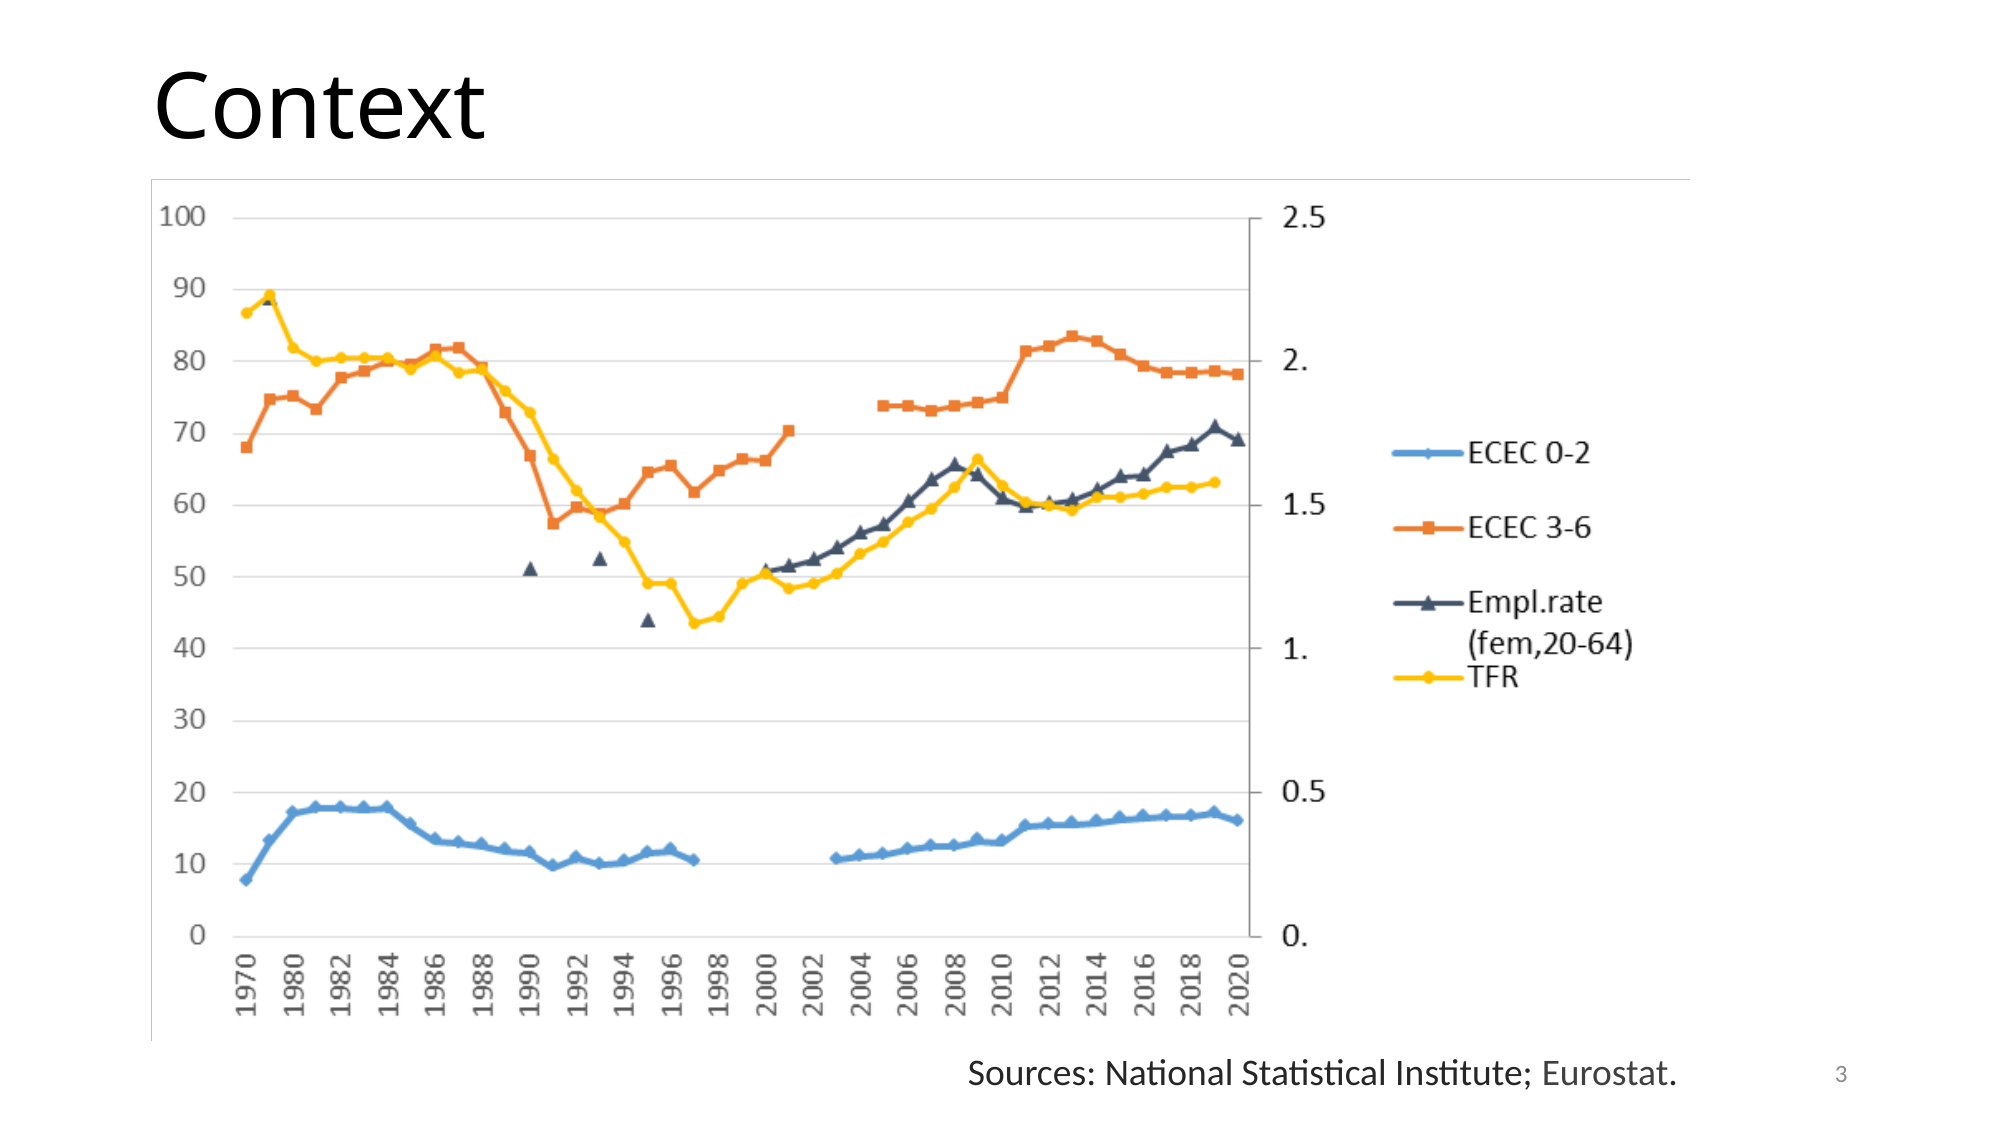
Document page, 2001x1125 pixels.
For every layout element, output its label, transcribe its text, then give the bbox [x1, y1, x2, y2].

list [149, 178, 1690, 1041]
title Context [137, 0, 1863, 218]
text_box Sources: National Statistical Institute; Eurostat. [953, 1040, 1767, 1100]
slide_number 3 [1412, 1042, 1863, 1103]
